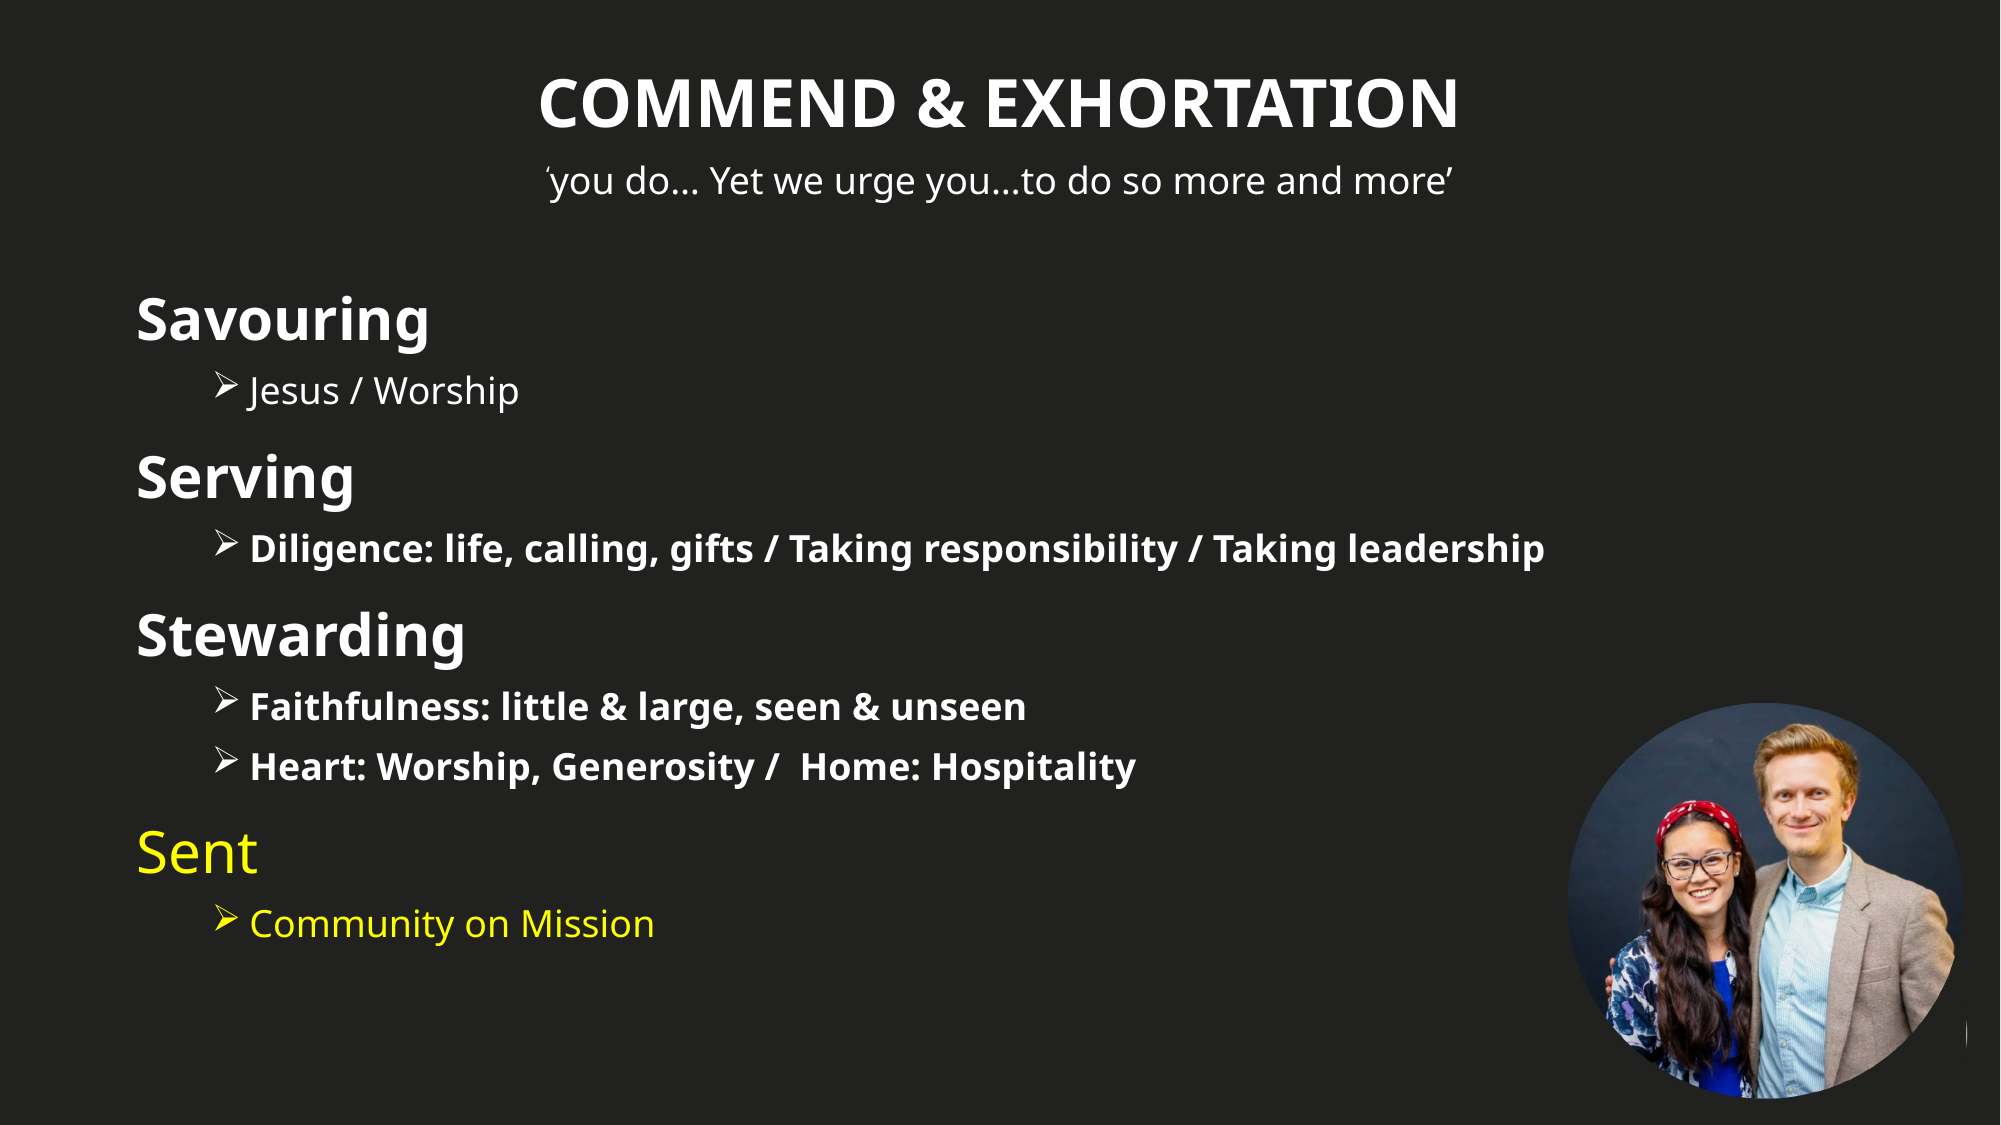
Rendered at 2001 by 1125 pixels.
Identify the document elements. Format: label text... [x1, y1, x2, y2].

list COMMEND & EXHORTATION ‘you do… Yet we urge you…to do so more and more’ Savouring Jesus / Worship Serving Diligence: life, calling, gifts / Taking responsibility / Taking leadership Stewarding Faithfulness: little & large, seen & unseen Heart: Worship, Generosity / Home: Hospitality Sent Community on Mission [121, 45, 1879, 1043]
picture [0, 0, 2001, 1125]
